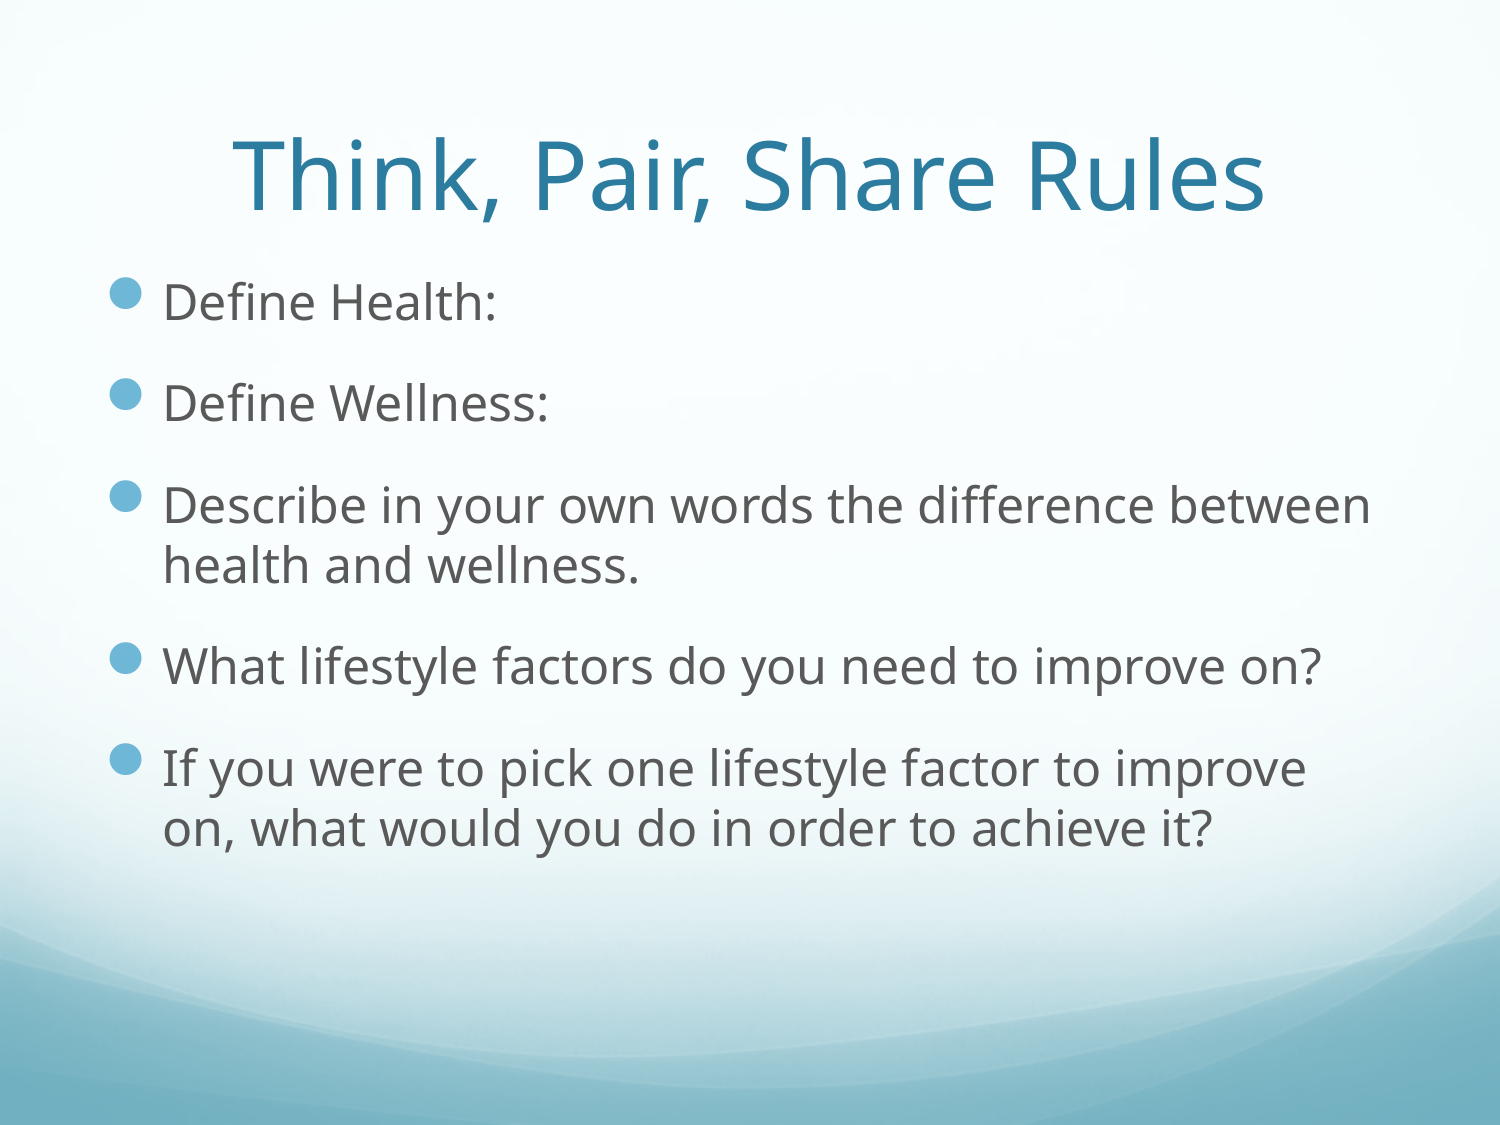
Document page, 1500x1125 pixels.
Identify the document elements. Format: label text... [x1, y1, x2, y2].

list Define Health: Define Wellness: Describe in your own words the difference between health and wellness. What lifestyle factors do you need to improve on? If you were to pick one lifestyle factor to improve on, what would you do in order to achieve it? [90, 262, 1410, 975]
title Think, Pair, Share Rules [90, 17, 1410, 237]
